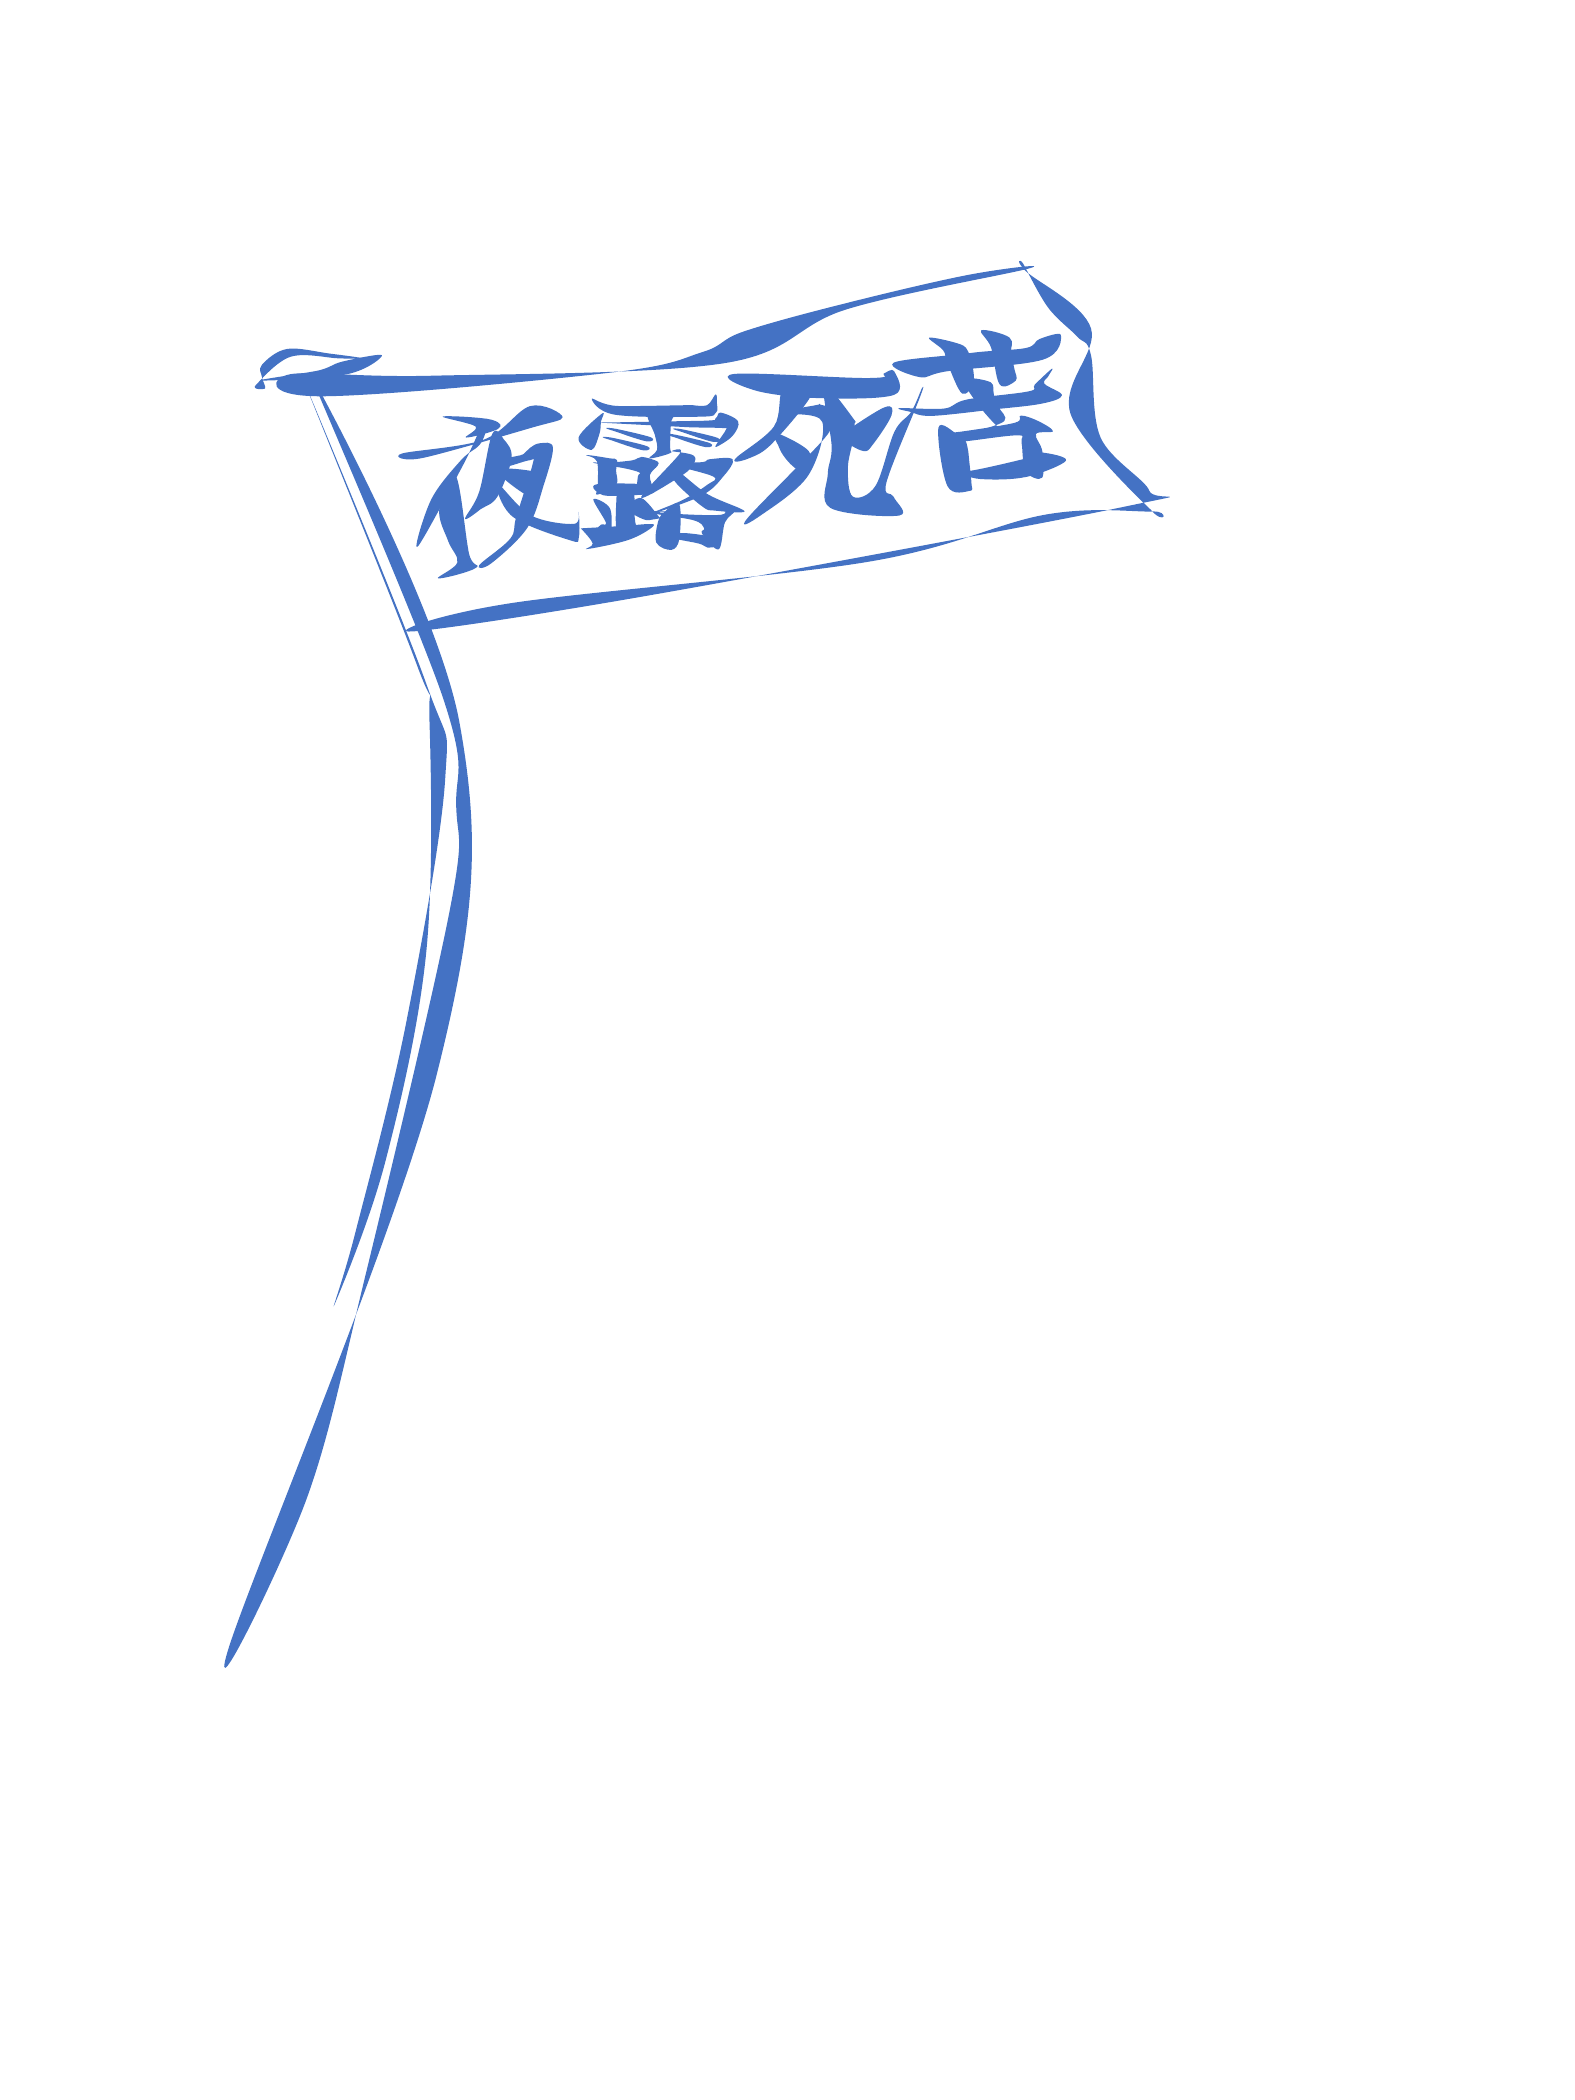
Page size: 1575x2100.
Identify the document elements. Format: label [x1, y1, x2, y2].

text_box [224, 260, 1171, 1668]
